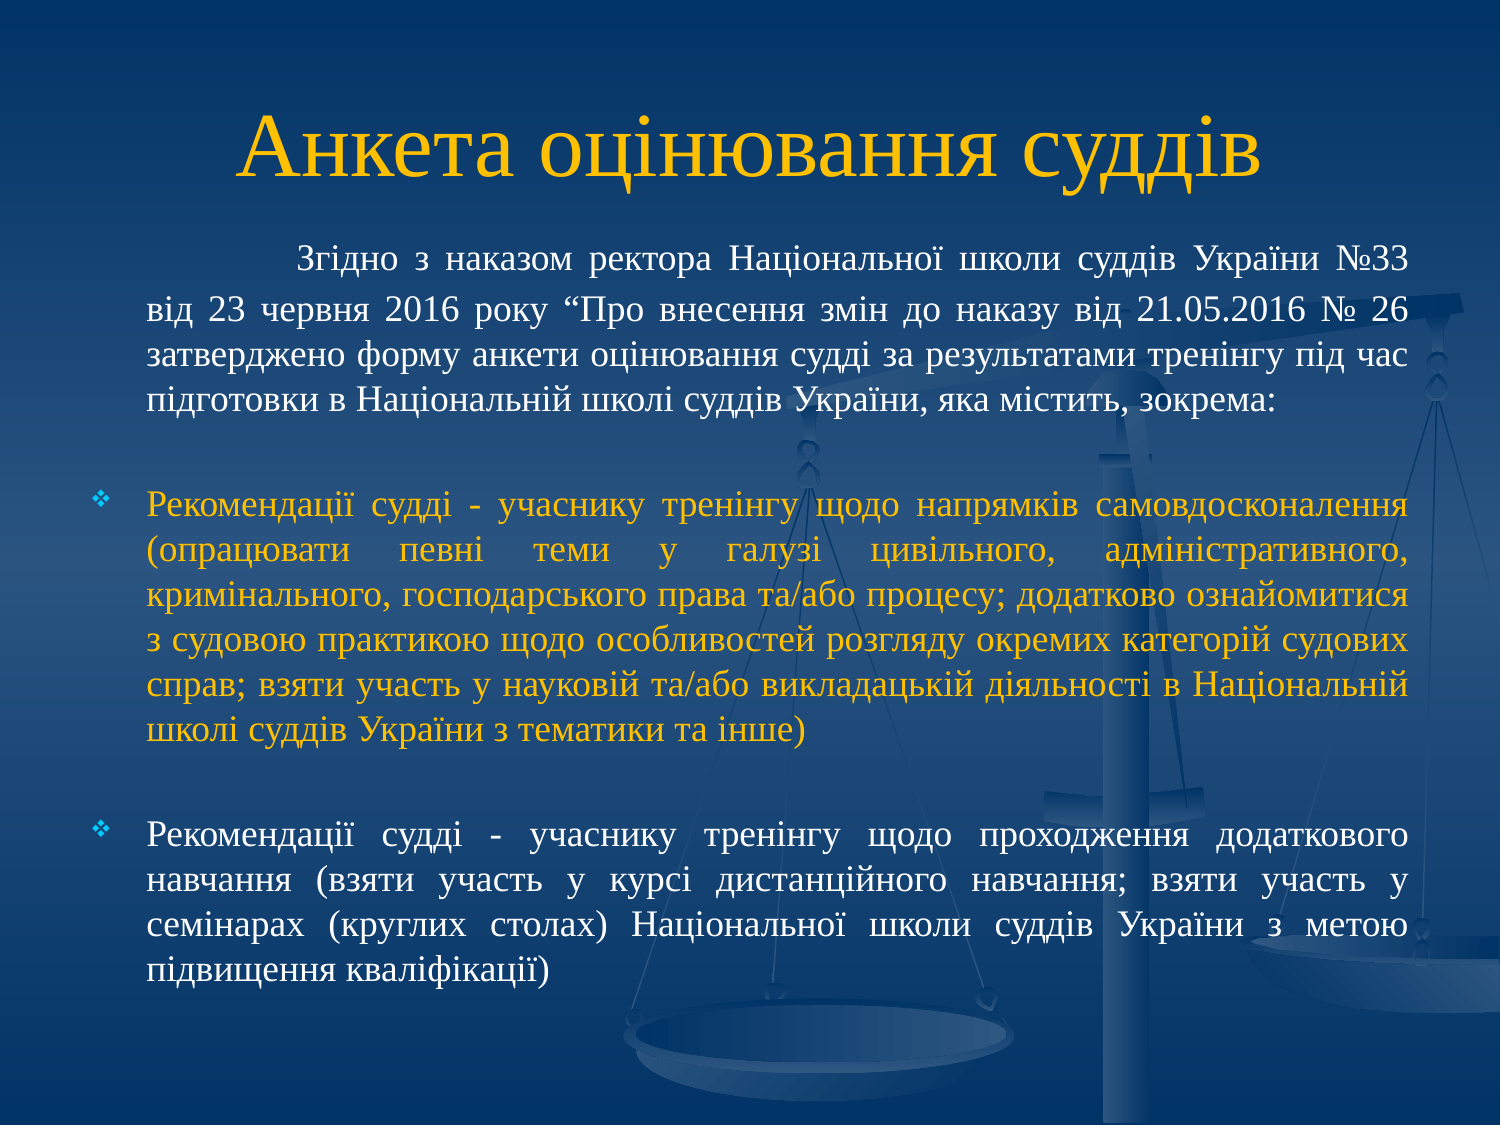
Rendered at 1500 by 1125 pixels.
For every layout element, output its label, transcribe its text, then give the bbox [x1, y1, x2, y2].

title Анкета оцінювання суддів [74, 45, 1426, 196]
list Згідно з наказом ректора Національної школи суддів України №33 від 23 червня 2016 року “Про внесення змін до наказу від 21.05.2016 № 26 затверджено форму анкети оцінювання судді за результатами тренінгу під час підготовки в Національній школі суддів України, яка містить, зокрема: Рекомендації судді - учаснику тренінгу щодо напрямків самовдосконалення (опрацювати певні теми у галузі цивільного, адміністративного, кримінального, господарського права та/або процесу; додатково ознайомитися з судовою практикою щодо особливостей розгляду окремих категорій судових справ; взяти участь у науковій та/або викладацькій діяльності в Національній школі суддів України з тематики та інше) Рекомендації судді - учаснику тренінгу щодо проходження додаткового навчання (взяти участь у курсі дистанційного навчання; взяти участь у семінарах (круглих столах) Національної школи суддів України з метою підвищення кваліфікації) [74, 196, 1426, 1059]
